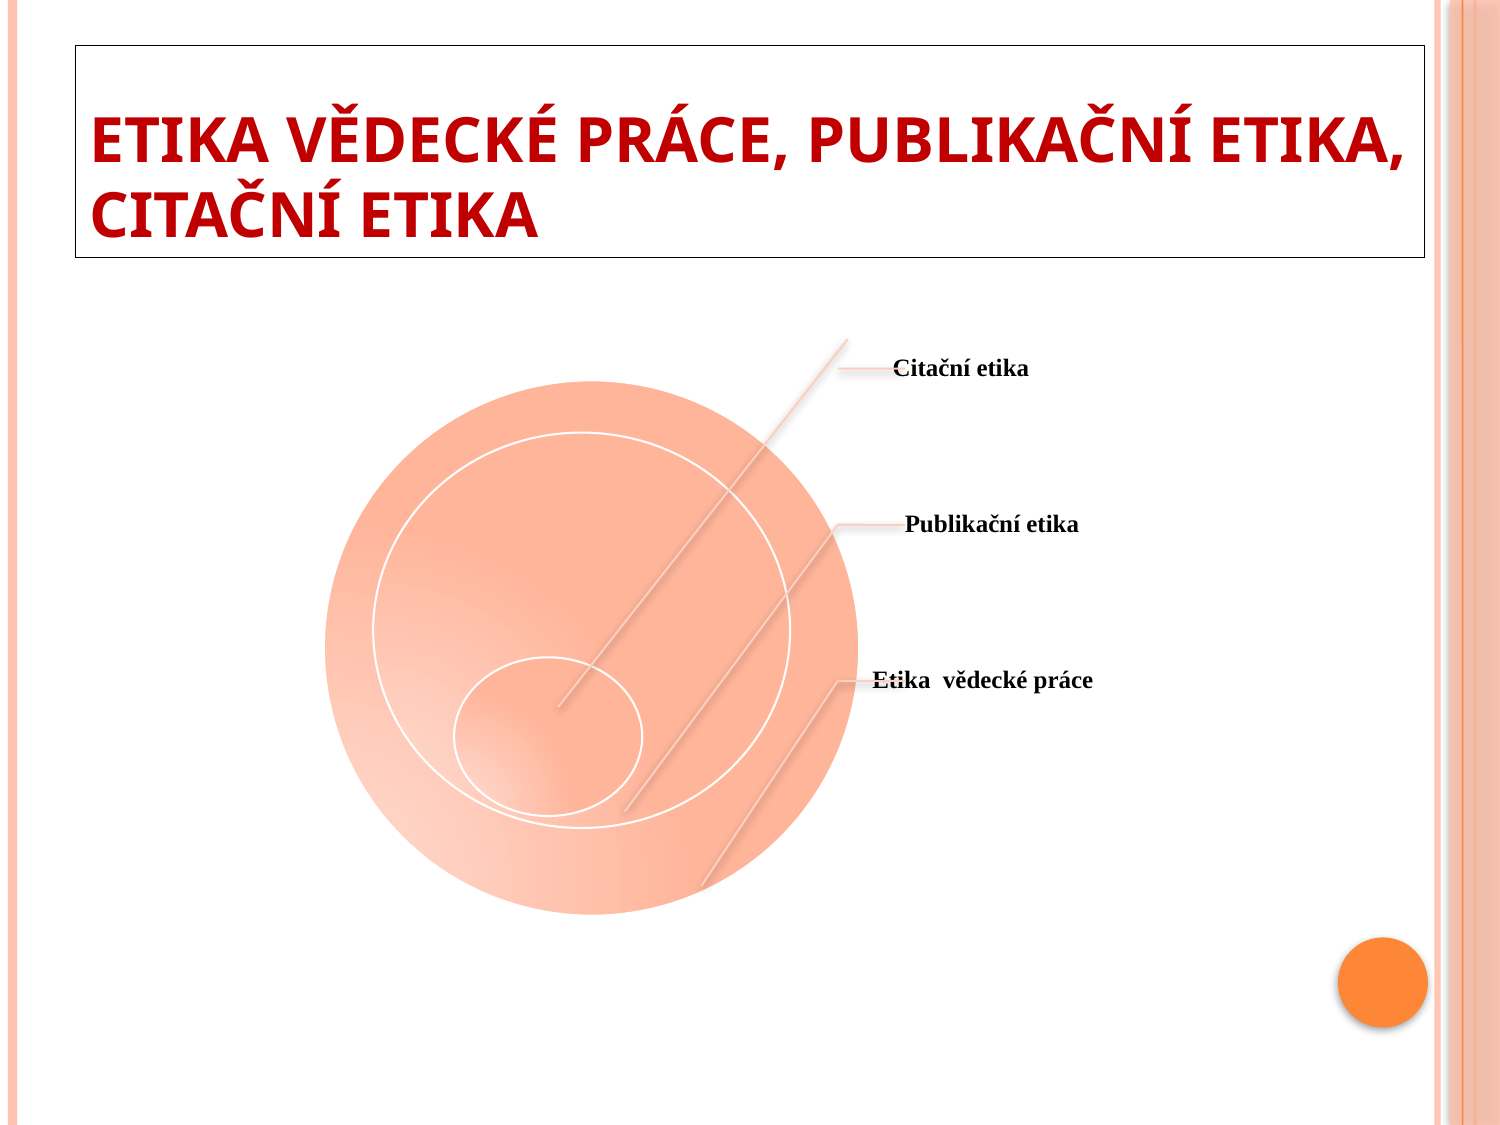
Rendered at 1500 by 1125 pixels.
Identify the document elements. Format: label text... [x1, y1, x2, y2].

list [102, 298, 1398, 1014]
title Etika vědecké práce, publikační etika, citační etika [75, 45, 1425, 258]
